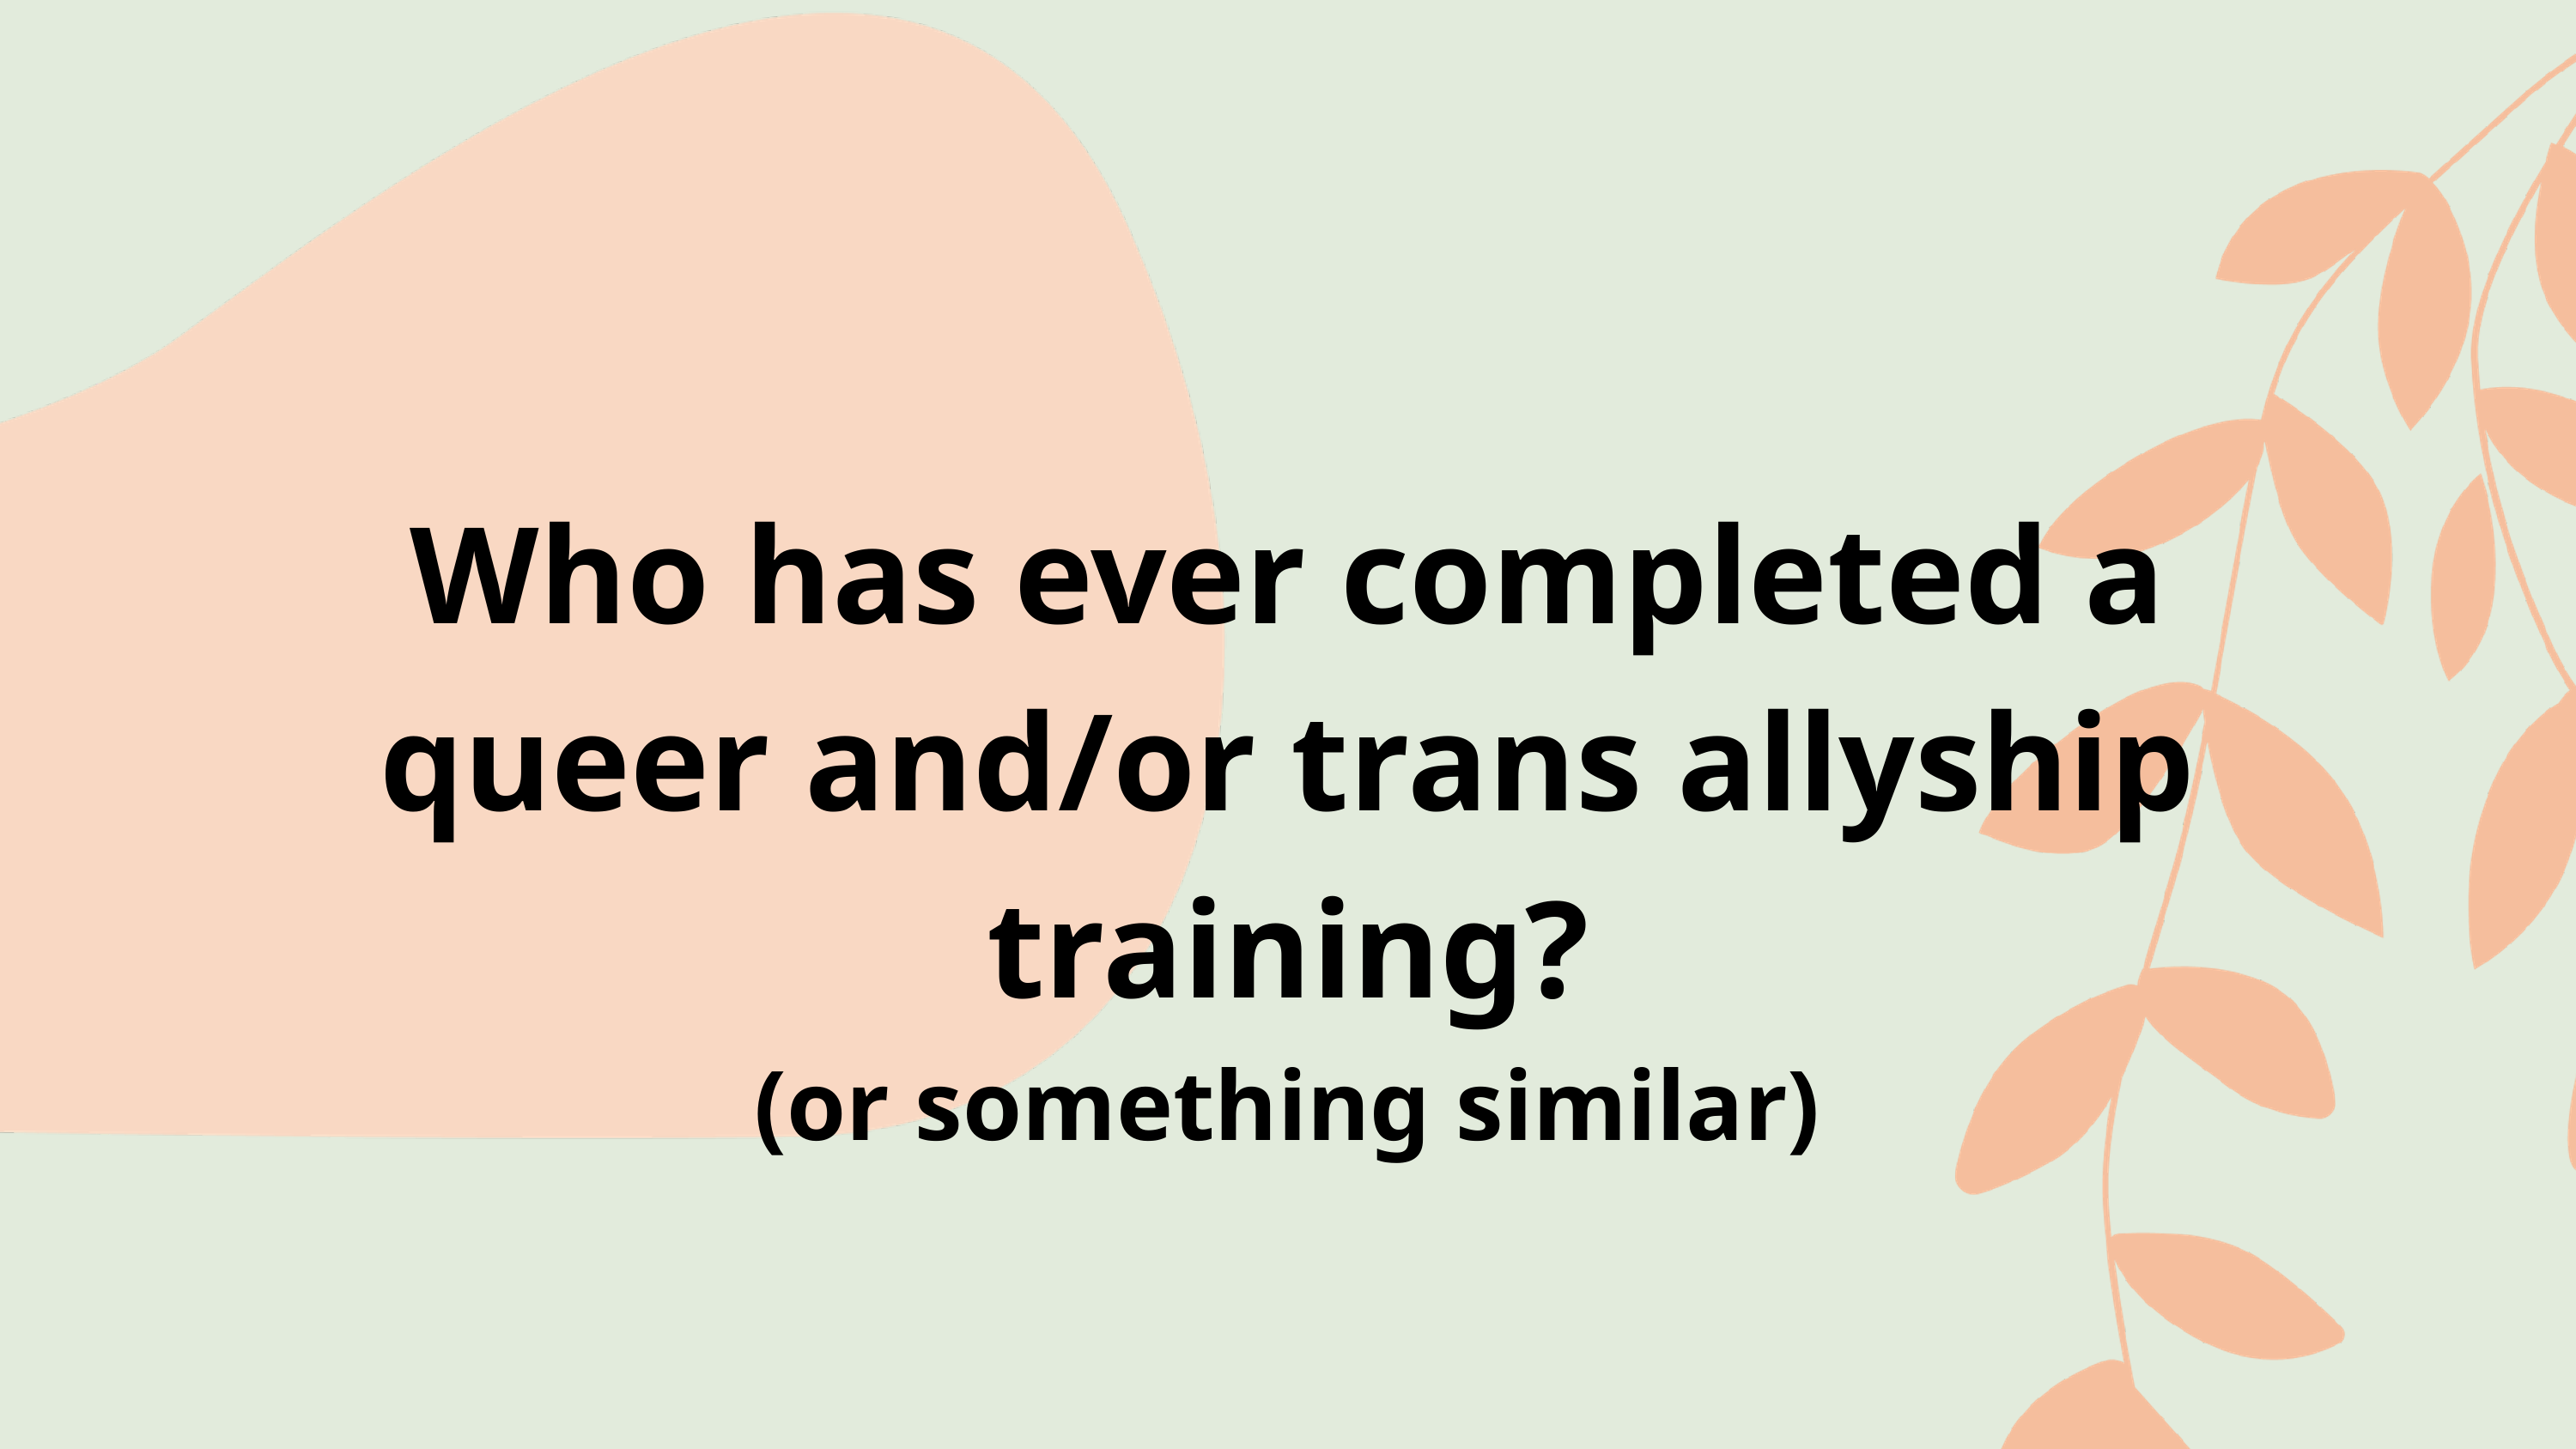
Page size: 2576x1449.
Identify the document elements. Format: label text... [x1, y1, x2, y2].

text_box [1954, 0, 2576, 1449]
title Who has ever completed a queer and/or trans allyship training? (or something similar) [296, 463, 2280, 1160]
text_box [0, 0, 1334, 1174]
